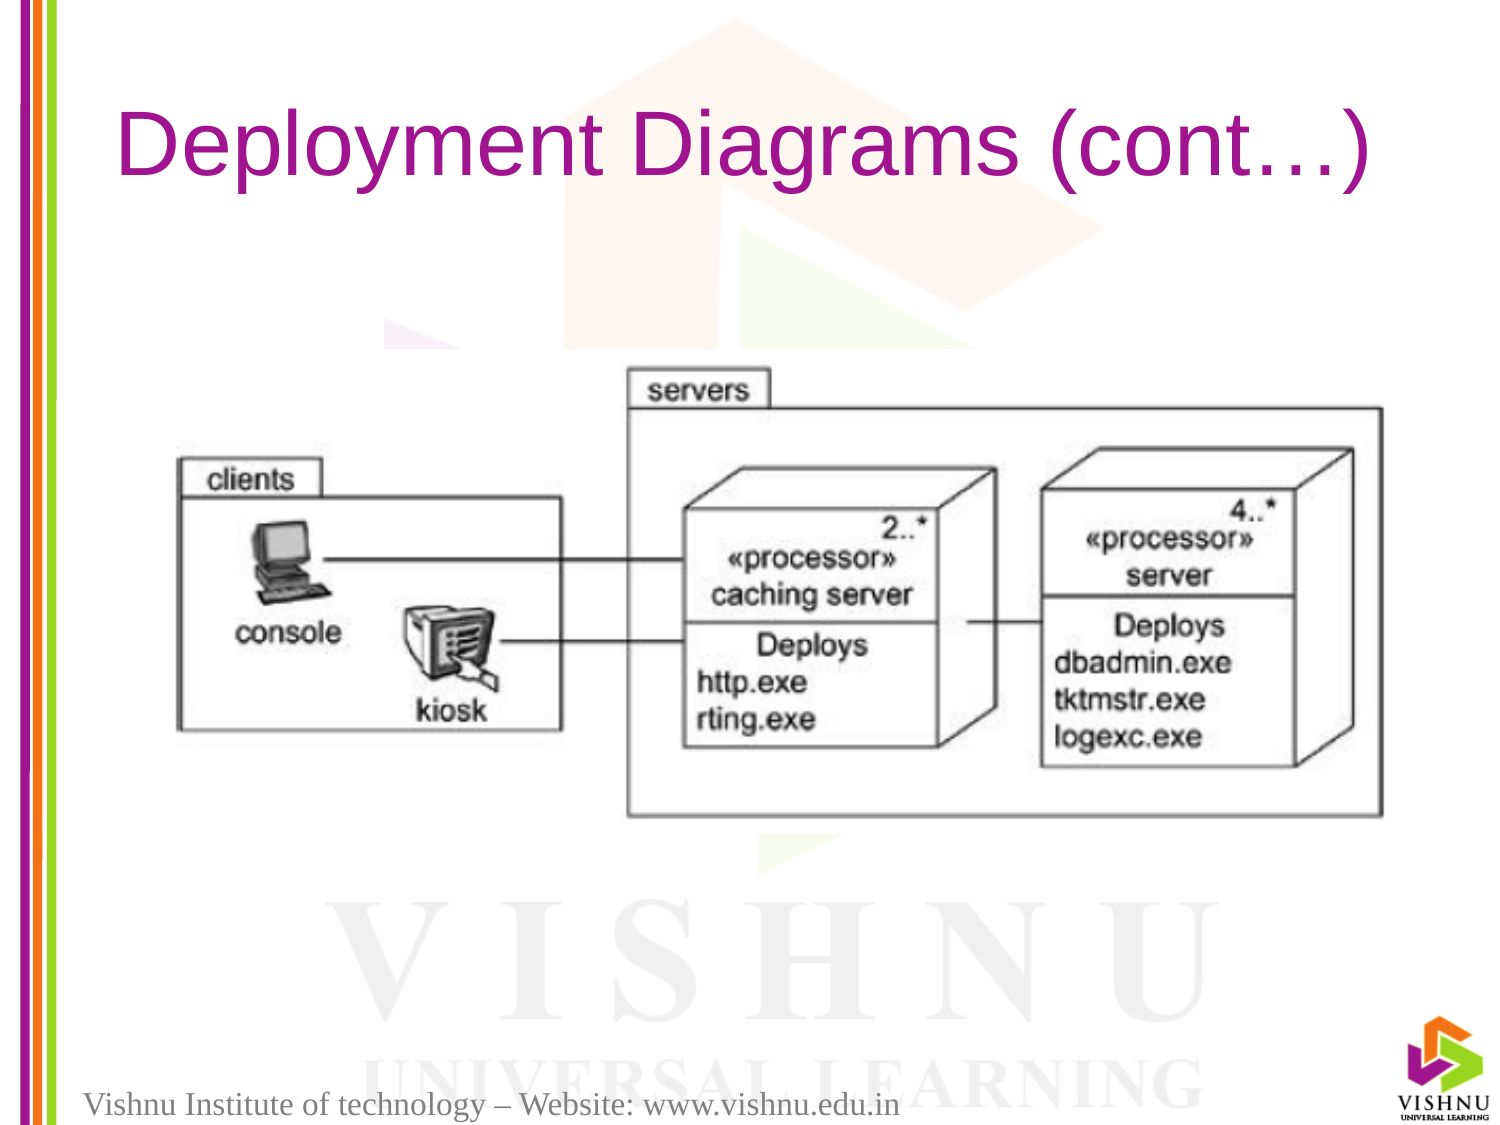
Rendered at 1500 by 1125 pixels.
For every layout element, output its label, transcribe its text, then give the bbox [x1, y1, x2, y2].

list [162, 349, 1399, 834]
picture [1387, 1012, 1500, 1125]
title Deployment Diagrams (cont…) [99, 45, 1425, 233]
